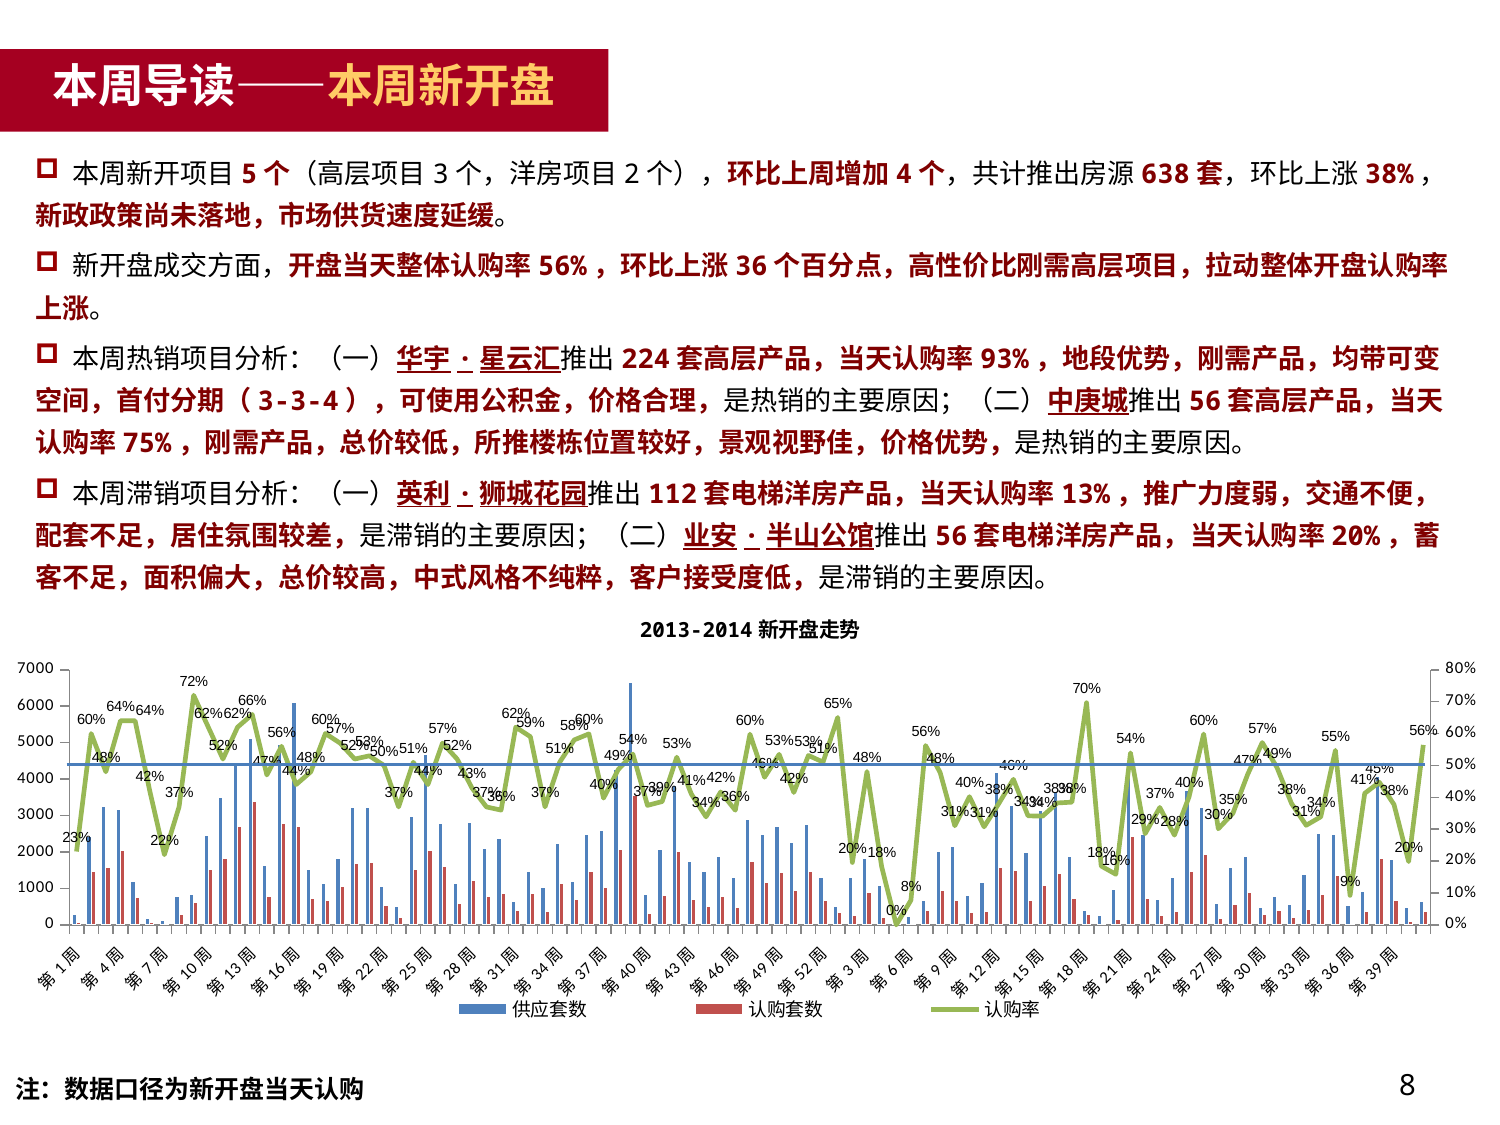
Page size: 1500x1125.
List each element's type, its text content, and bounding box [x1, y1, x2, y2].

text_box 注：数据口径为新开盘当天认购 [0, 1055, 414, 1122]
chart [0, 595, 1500, 1042]
text_box 本周新开项目5个（高层项目3个，洋房项目2个），环比上周增加4个，共计推出房源638套，环比上涨38%，新政政策尚未落地，市场供货速度延缓。 新开盘成交方面，开盘当天整体认购率56%，环比上涨36个百分点，高性价比刚需高层项目，拉动整体开盘认购率上涨。 本周热销项目分析：（一）华宇·星云汇推出224套高层产品，当天认购率93%，地段优势，刚需产品，均带可变空间，首付分期（3-3-4），可使用公积金，价格合理，是热销的主要原因；（二）中庚城推出56套高层产品，当天认购率75%，刚需产品，总价较低，所推楼栋位置较好，景观视野佳，价格优势，是热销的主要原因。 本周滞销项目分析：（一）英利·狮城花园推出112套电梯洋房产品，当天认购率13%，推广力度弱，交通不便，配套不足，居住氛围较差，是滞销的主要原因；（二）业安·半山公馆推出56套电梯洋房产品，当天认购率20%，蓄客不足，面积偏大，总价较高，中式风格不纯粹，客户接受度低，是滞销的主要原因。 [20, 139, 1465, 594]
text_box 8 [1210, 1058, 1431, 1102]
text_box 本周导读——本周新开盘 [0, 49, 609, 132]
